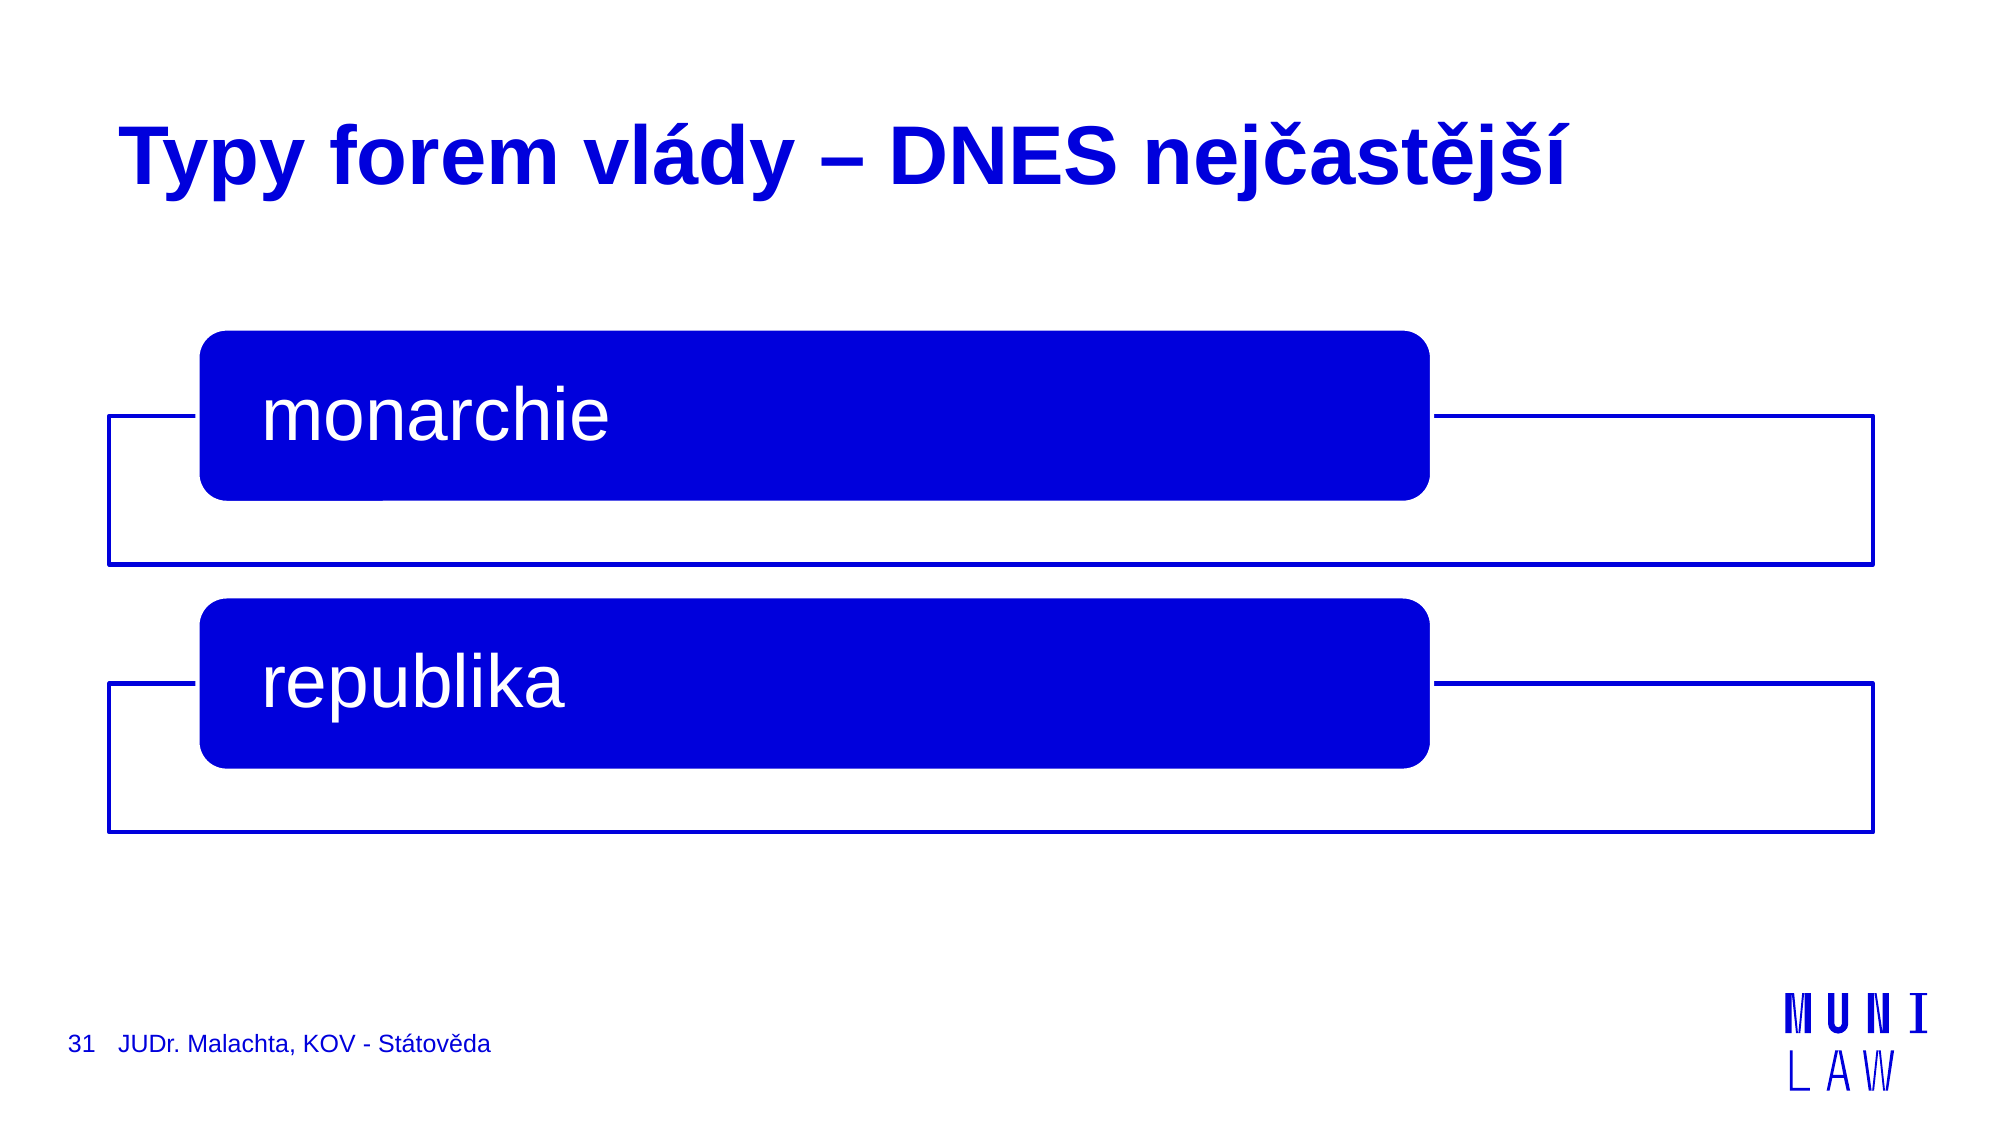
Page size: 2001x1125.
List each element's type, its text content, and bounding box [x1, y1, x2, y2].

title Typy forem vlády – DNES nejčastější [118, 118, 1883, 193]
footer JUDr. Malachta, KOV - Státověda [118, 1021, 1418, 1063]
slide_number 31 [67, 1021, 110, 1063]
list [108, 321, 1874, 840]
